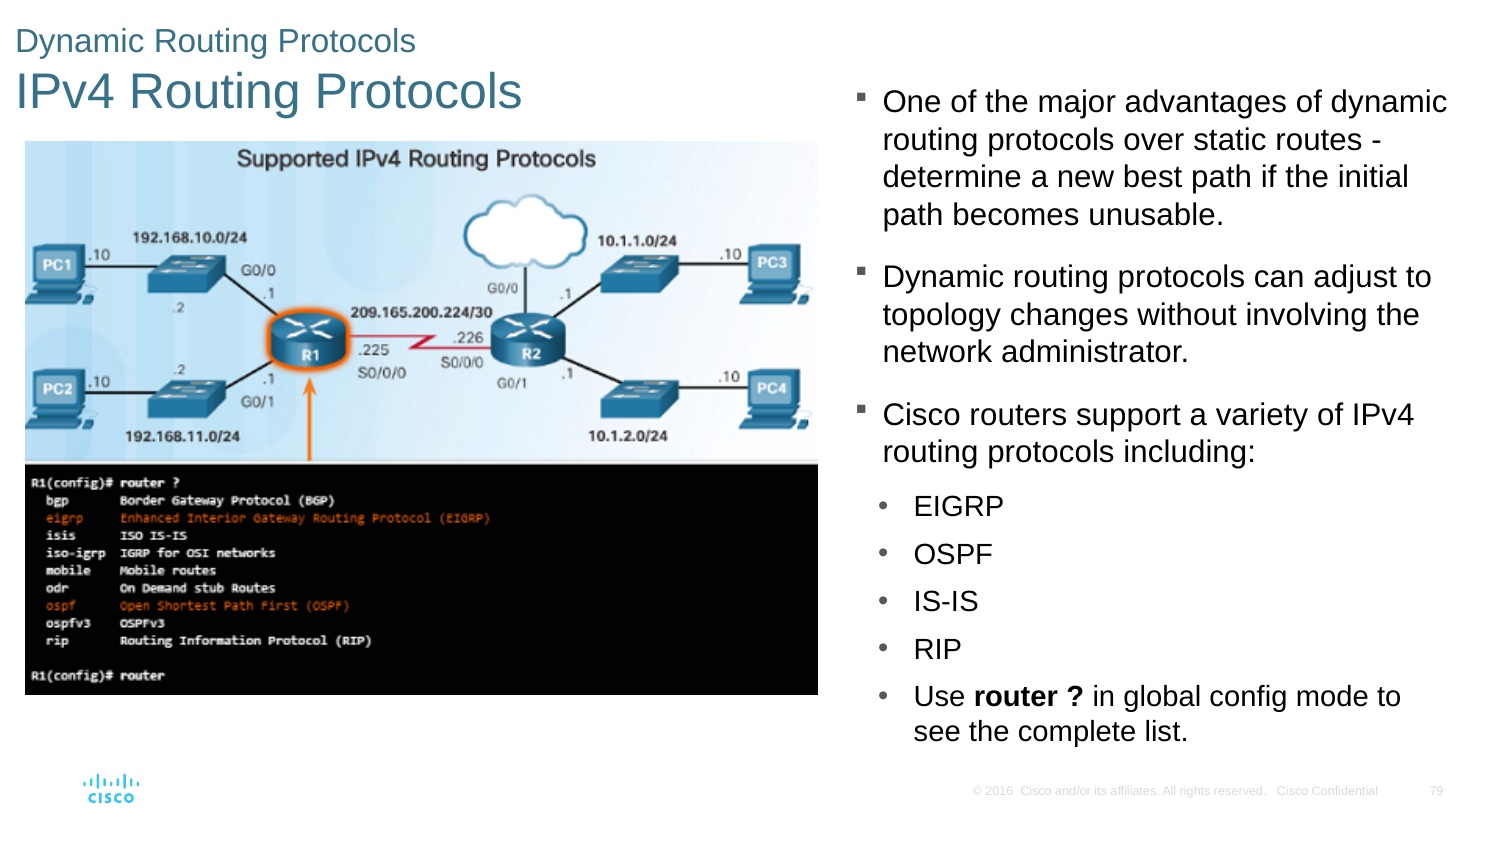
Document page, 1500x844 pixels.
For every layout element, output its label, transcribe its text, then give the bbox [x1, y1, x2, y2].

list One of the major advantages of dynamic routing protocols over static routes -determine a new best path if the initial path becomes unusable. Dynamic routing protocols can adjust to topology changes without involving the network administrator. Cisco routers support a variety of IPv4 routing protocols including: EIGRP OSPF IS-IS RIP Use router ? in global config mode to see the complete list. [839, 74, 1486, 743]
title Dynamic Routing Protocols IPv4 Routing Protocols [0, 6, 760, 131]
picture [25, 140, 819, 695]
